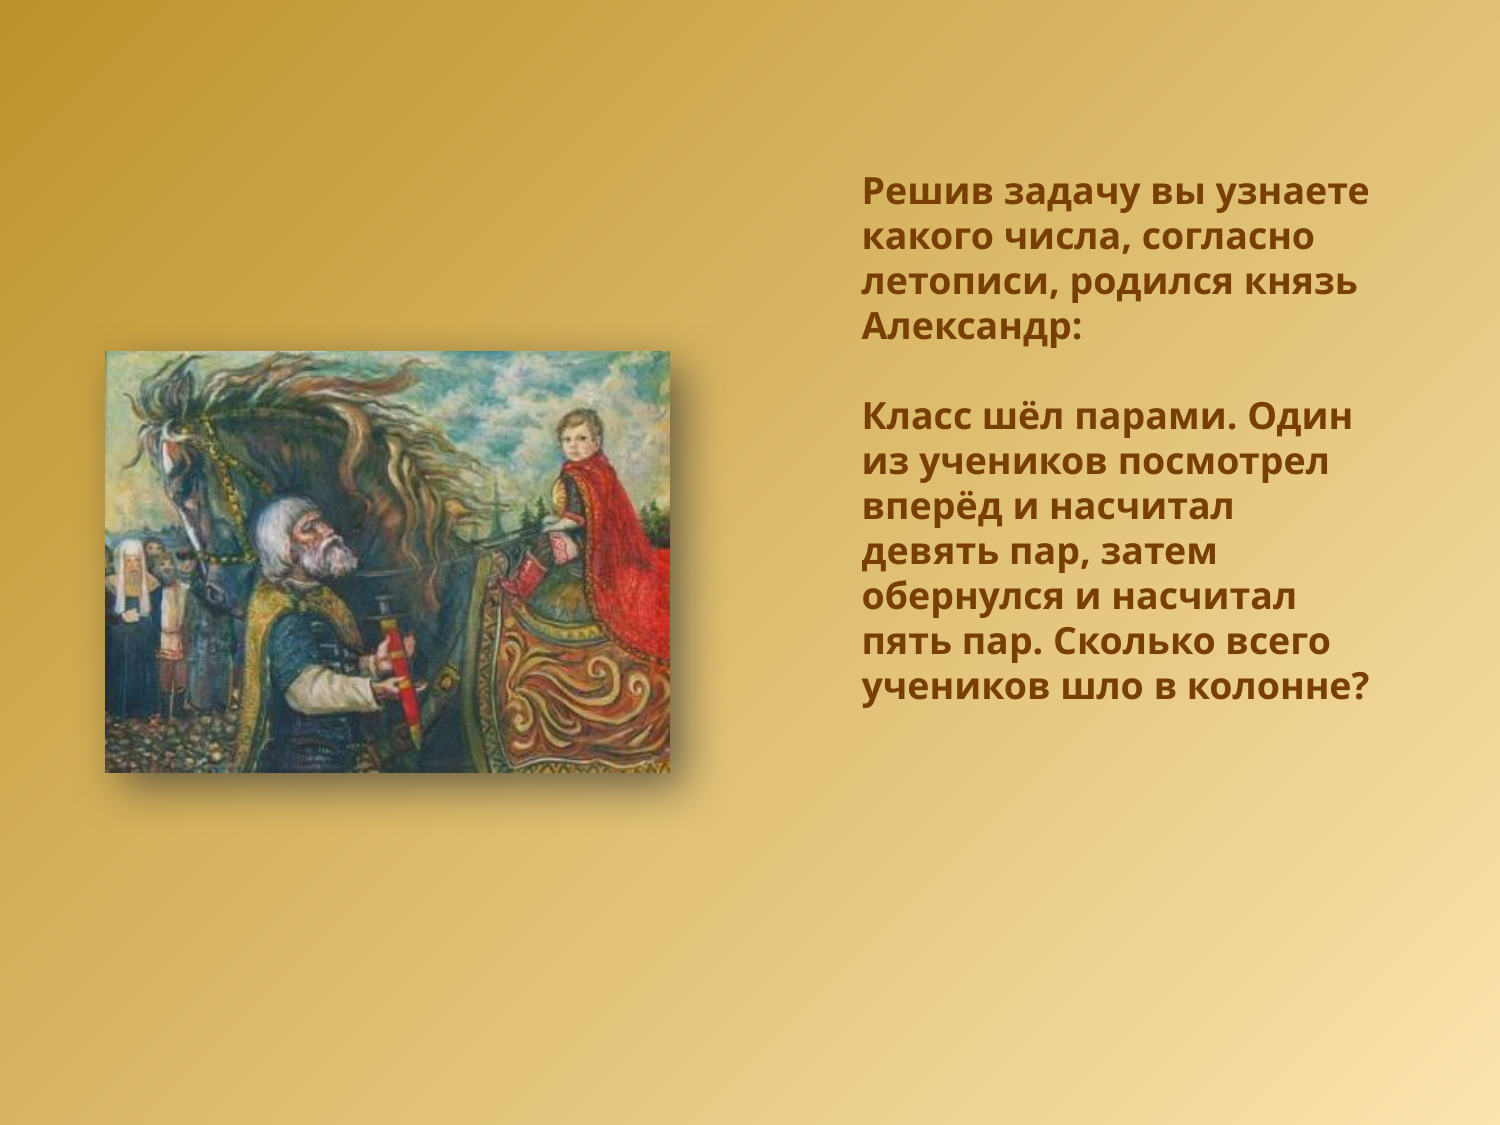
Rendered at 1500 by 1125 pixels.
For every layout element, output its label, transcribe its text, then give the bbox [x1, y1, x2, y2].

list Решив задачу вы узнаете какого числа, согласно летописи, родился князь Александр: Класс шёл парами. Один из учеников посмотрел вперёд и насчитал девять пар, затем обернулся и насчитал пять пар. Сколько всего учеников шло в колонне? [843, 152, 1397, 928]
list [105, 351, 671, 774]
